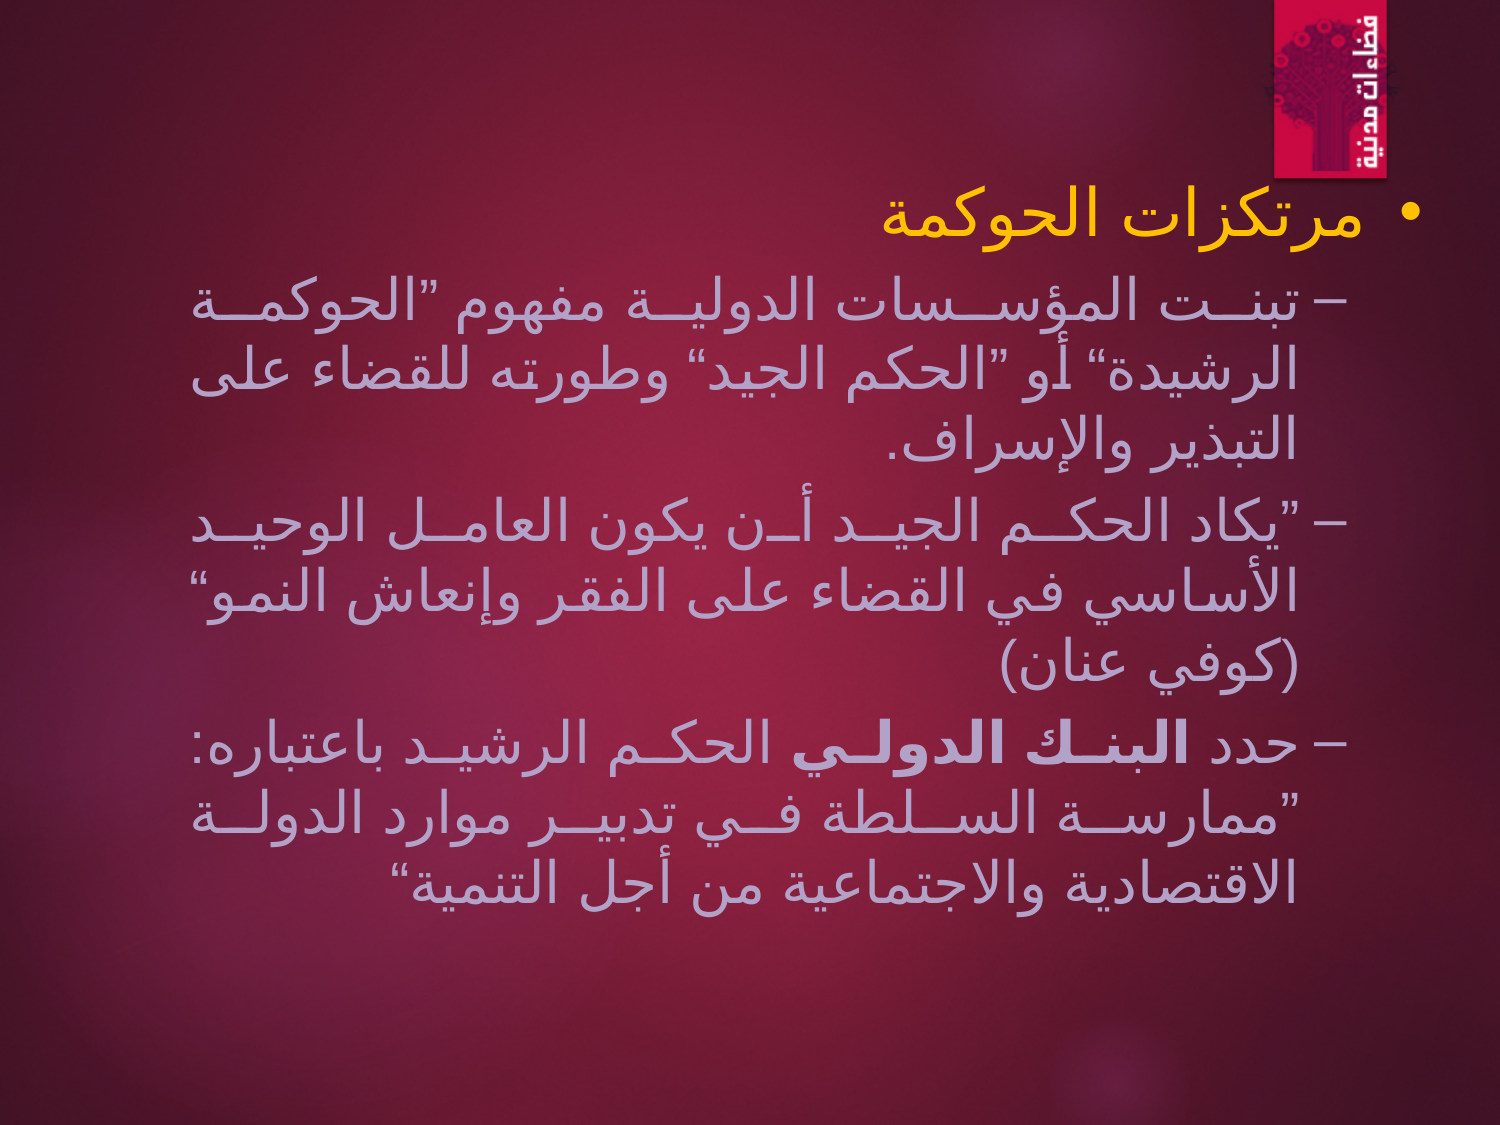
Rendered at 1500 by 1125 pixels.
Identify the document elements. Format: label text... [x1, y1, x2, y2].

picture [0, 0, 1500, 1125]
list مرتكزات الحوكمة تبنت المؤسسات الدولية مفهوم ”الحوكمة الرشيدة“ أو ”الحكم الجيد“ وطورته للقضاء على التبذير والإسراف. ”يكاد الحكم الجيد أن يكون العامل الوحيد الأساسي في القضاء على الفقر وإنعاش النمو“ (كوفي عنان) حدد البنك الدولي الحكم الرشيد باعتباره: ”ممارسة السلطة في تدبير موارد الدولة الاقتصادية والاجتماعية من أجل التنمية“ [174, 162, 1438, 906]
text_box [174, 45, 1425, 233]
